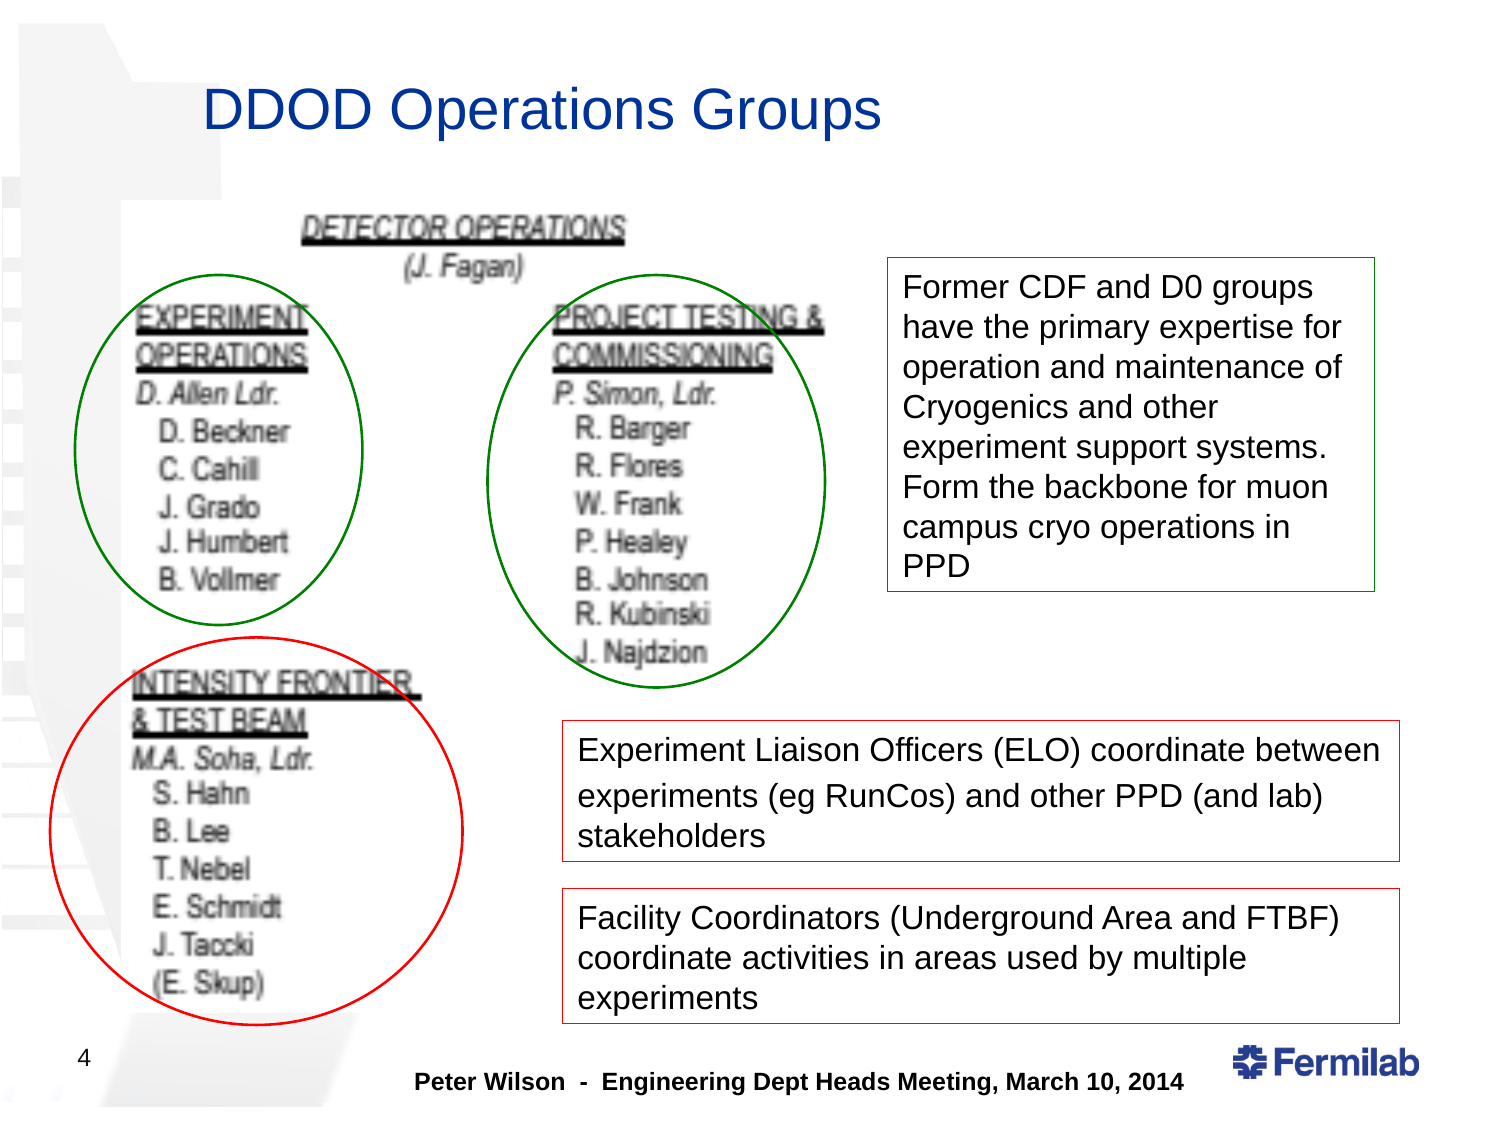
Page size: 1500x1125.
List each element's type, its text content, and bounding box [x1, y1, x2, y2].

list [0, 199, 1076, 1013]
text_box Facility Coordinators (Underground Area and FTBF) coordinate activities in areas used by multiple experiments [562, 888, 1400, 1024]
picture [0, 0, 1475, 1107]
text_box [214, 1021, 298, 1025]
footer Peter Wilson - Engineering Dept Heads Meeting, March 10, 2014 [374, 1027, 1226, 1104]
slide_number 4 [62, 1034, 376, 1110]
title DDOD Operations Groups [187, 12, 1388, 201]
text_box Former CDF and D0 groups have the primary expertise for operation and maintenance of Cryogenics and other experiment support systems. Form the backbone for muon campus cryo operations in PPD [1079, 257, 1375, 592]
text_box Experiment Liaison Officers (ELO) coordinate between experiments (eg RunCos) and other PPD (and lab) stakeholders [1079, 720, 1400, 862]
